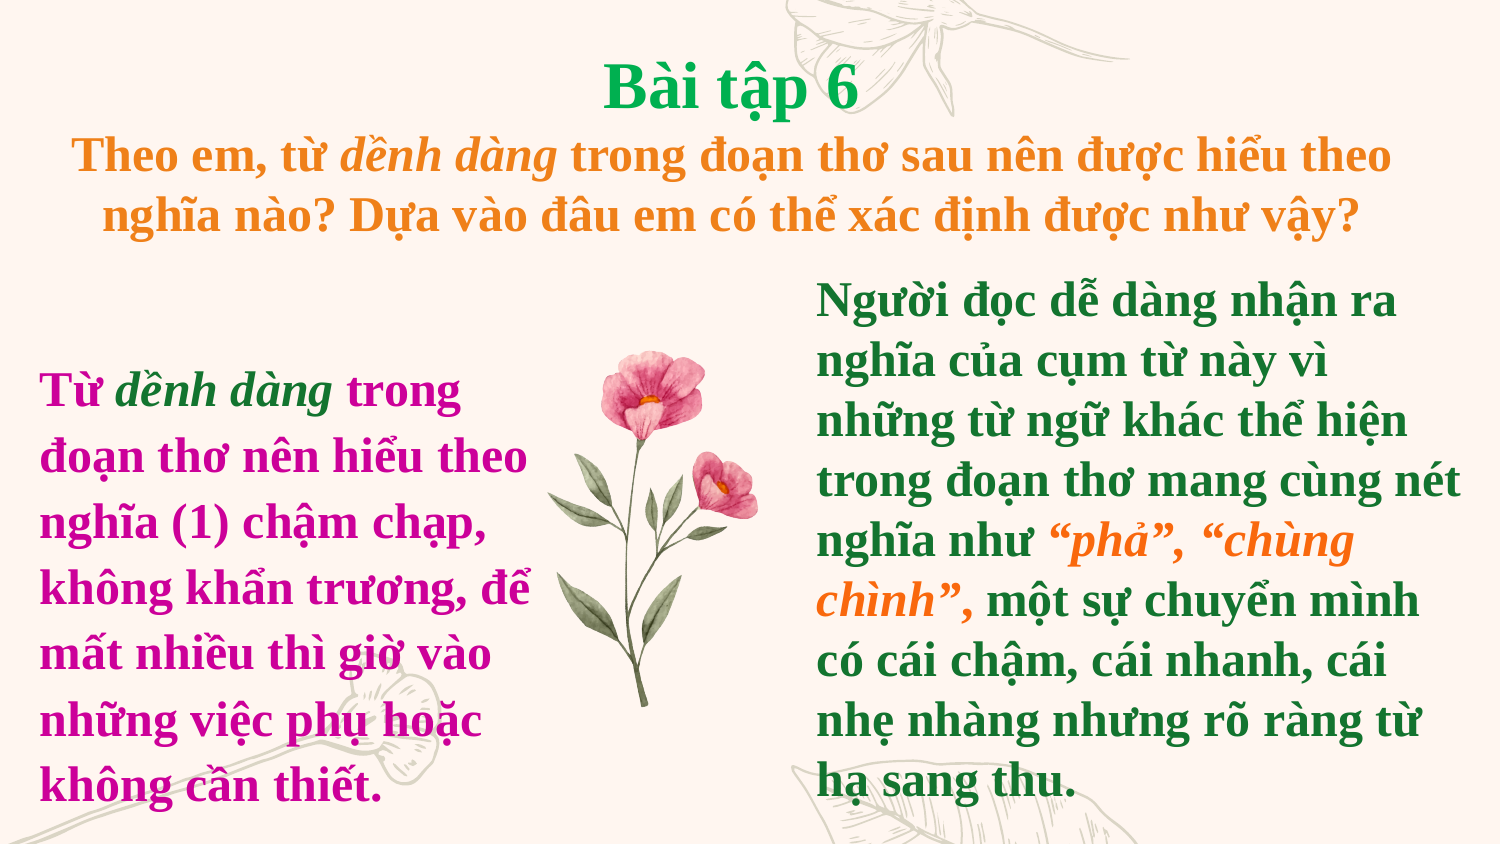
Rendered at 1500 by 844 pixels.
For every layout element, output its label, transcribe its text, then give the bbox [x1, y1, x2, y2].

picture [445, 251, 865, 802]
title Bài tập 6 Theo em, từ dềnh dàng trong đoạn thơ sau nên được hiểu theo nghĩa nào? Dựa vào đâu em có thể xác định được như vậy? [0, 26, 1465, 256]
subtitle Người đọc dễ dàng nhận ra nghĩa của cụm từ này vì những từ ngữ khác thể hiện trong đoạn thơ mang cùng nét nghĩa như “phả”, “chùng chình”, một sự chuyển mình có cái chậm, cái nhanh, cái nhẹ nhàng nhưng rõ ràng từ hạ sang thu. [801, 250, 1479, 844]
subtitle Từ dềnh dàng trong đoạn thơ nên hiểu theo nghĩa (1) chậm chạp, không khẩn trương, để mất nhiều thì giờ vào những việc phụ hoặc không cần thiết. [24, 335, 558, 822]
